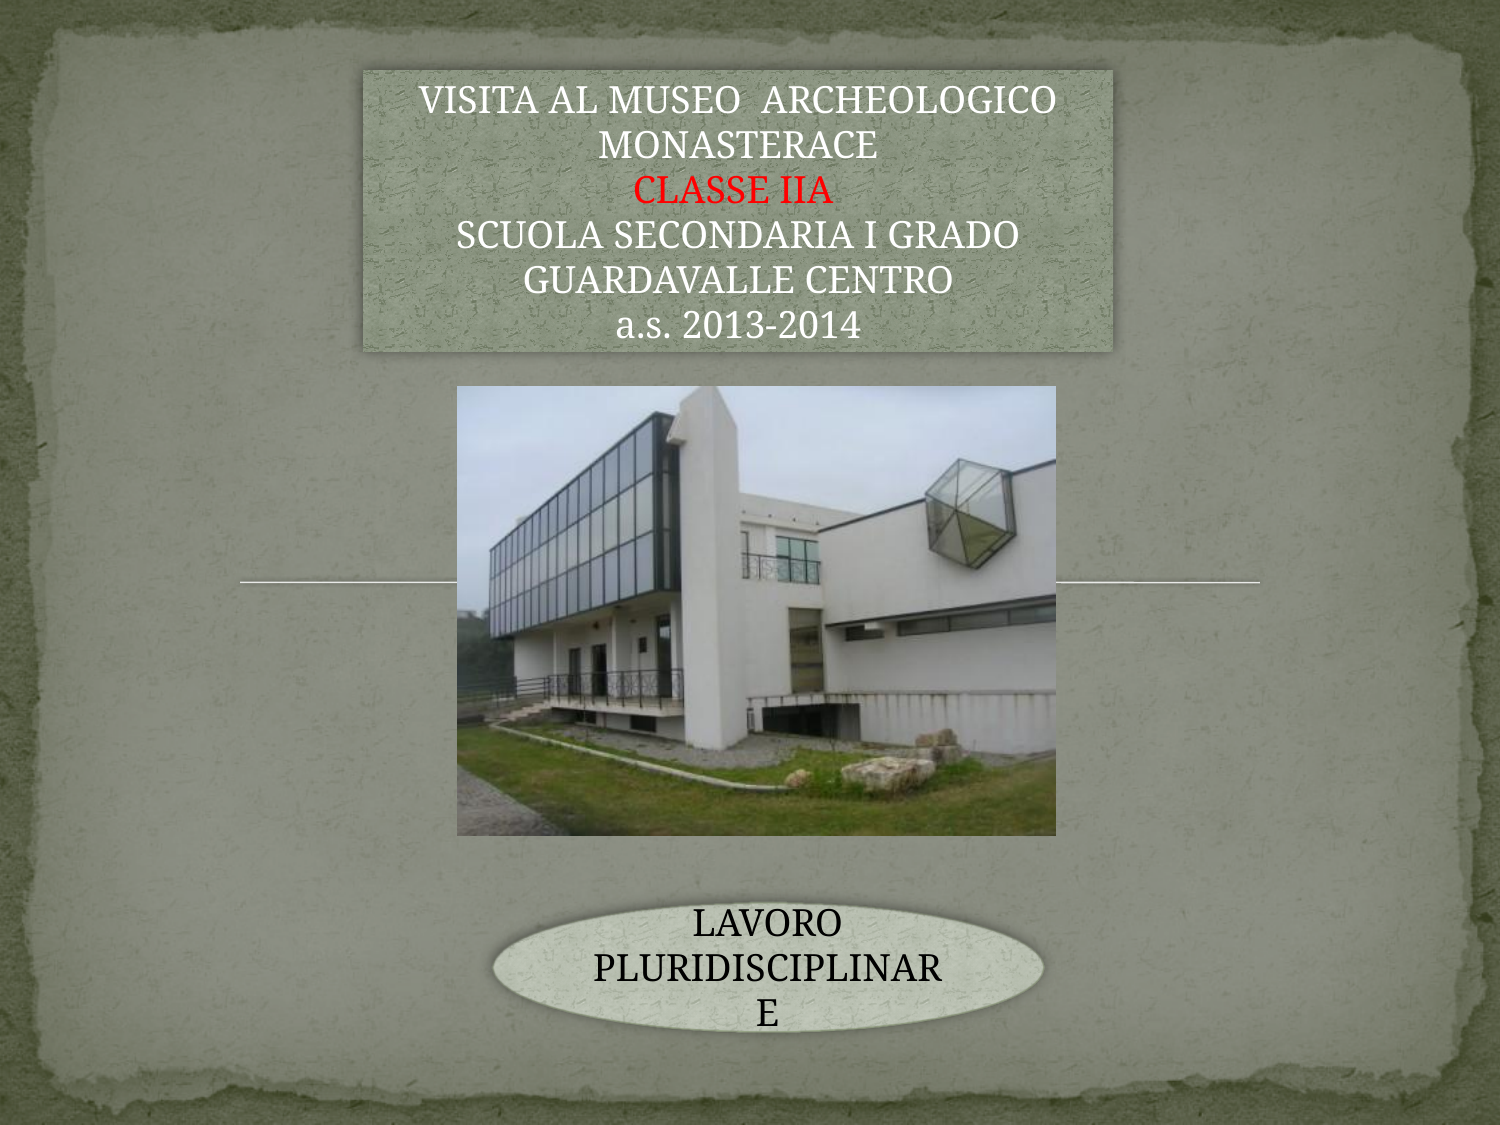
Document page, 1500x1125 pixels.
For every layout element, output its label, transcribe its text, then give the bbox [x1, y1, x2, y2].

text_box VISITA AL MUSEO ARCHEOLOGICO MONASTERACE CLASSE IIA SCUOLA SECONDARIA I GRADO GUARDAVALLE CENTRO a.s. 2013-2014 [363, 70, 1114, 352]
picture [457, 386, 1056, 836]
text_box LAVORO PLURIDISCIPLINARE [495, 904, 1042, 1031]
